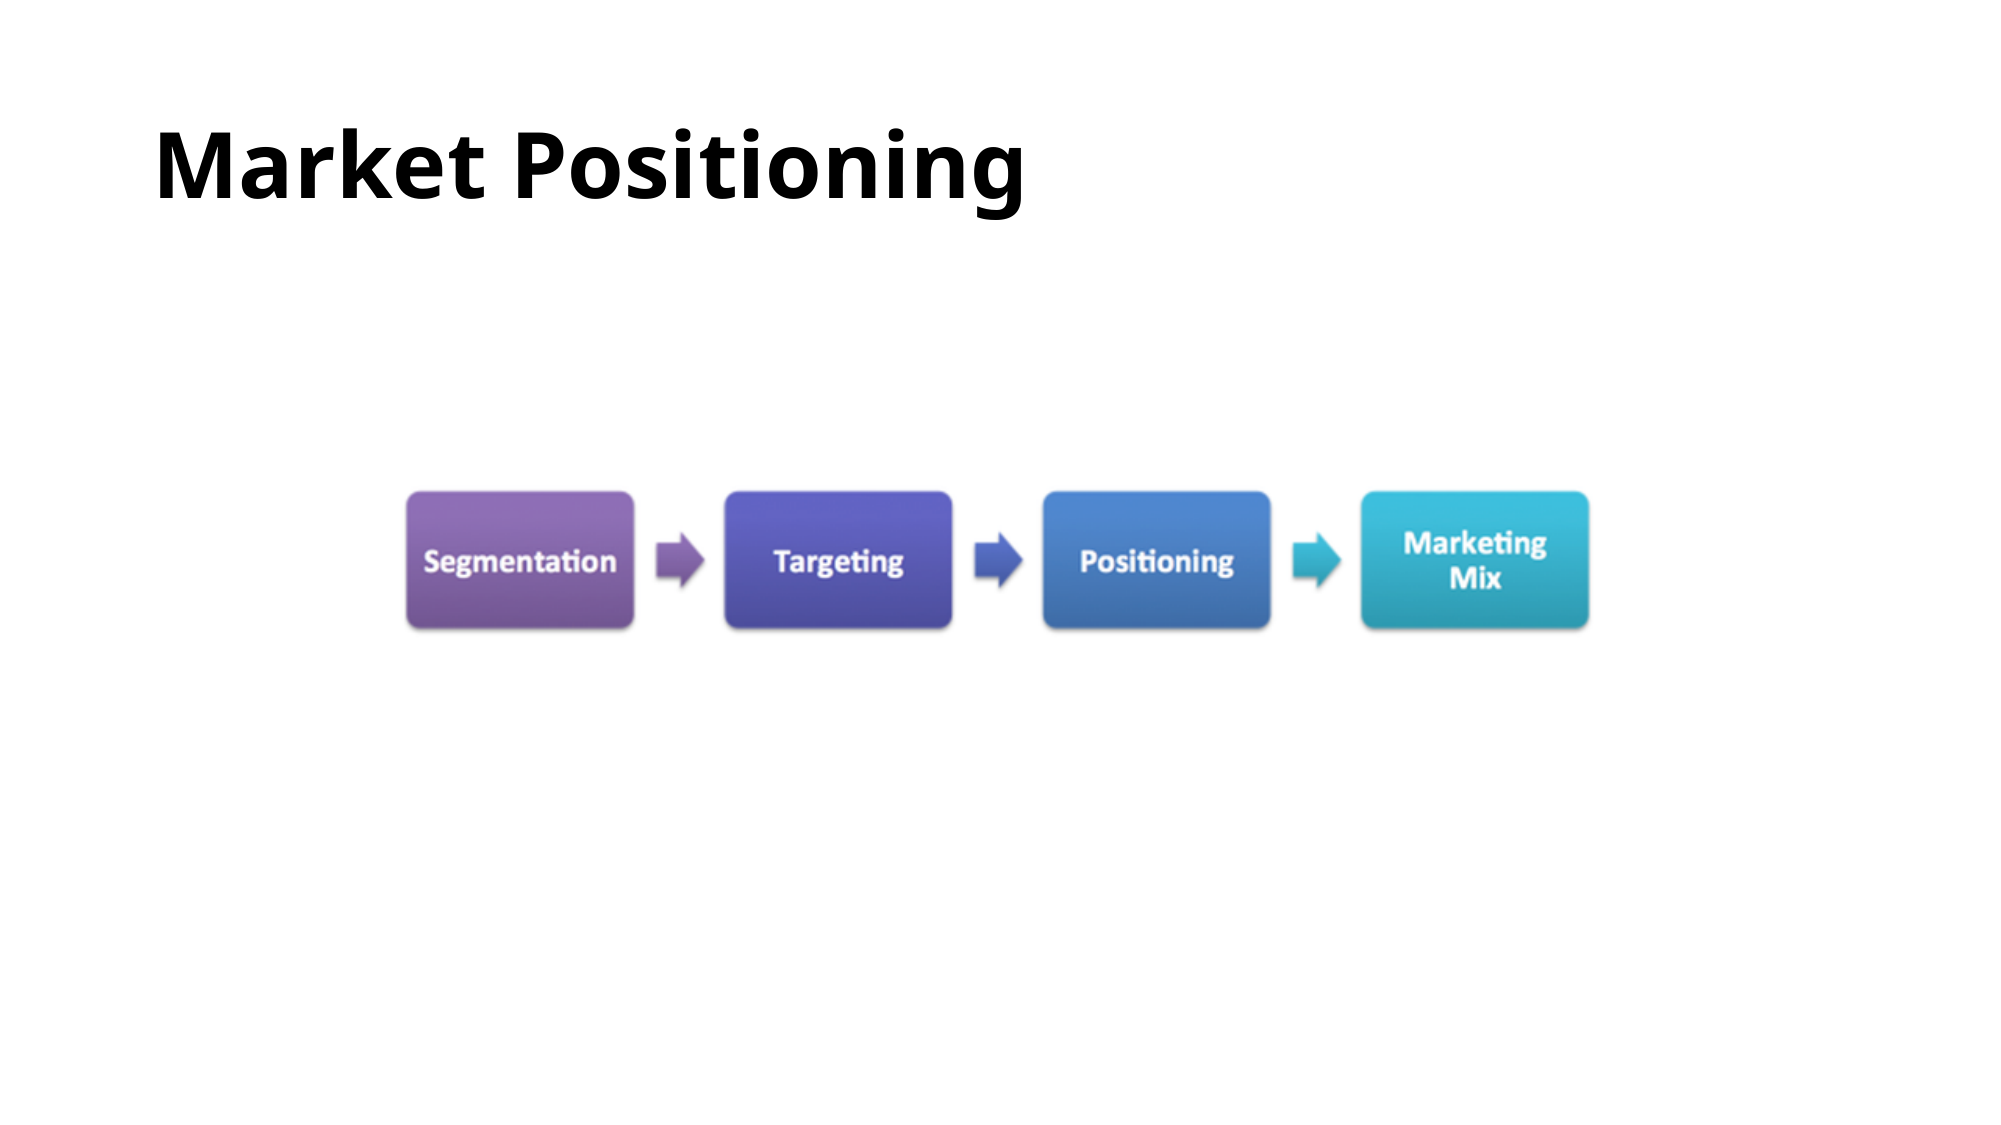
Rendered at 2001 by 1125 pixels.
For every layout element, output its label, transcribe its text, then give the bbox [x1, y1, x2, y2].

picture [374, 431, 1625, 694]
title Market Positioning [137, 59, 1863, 278]
